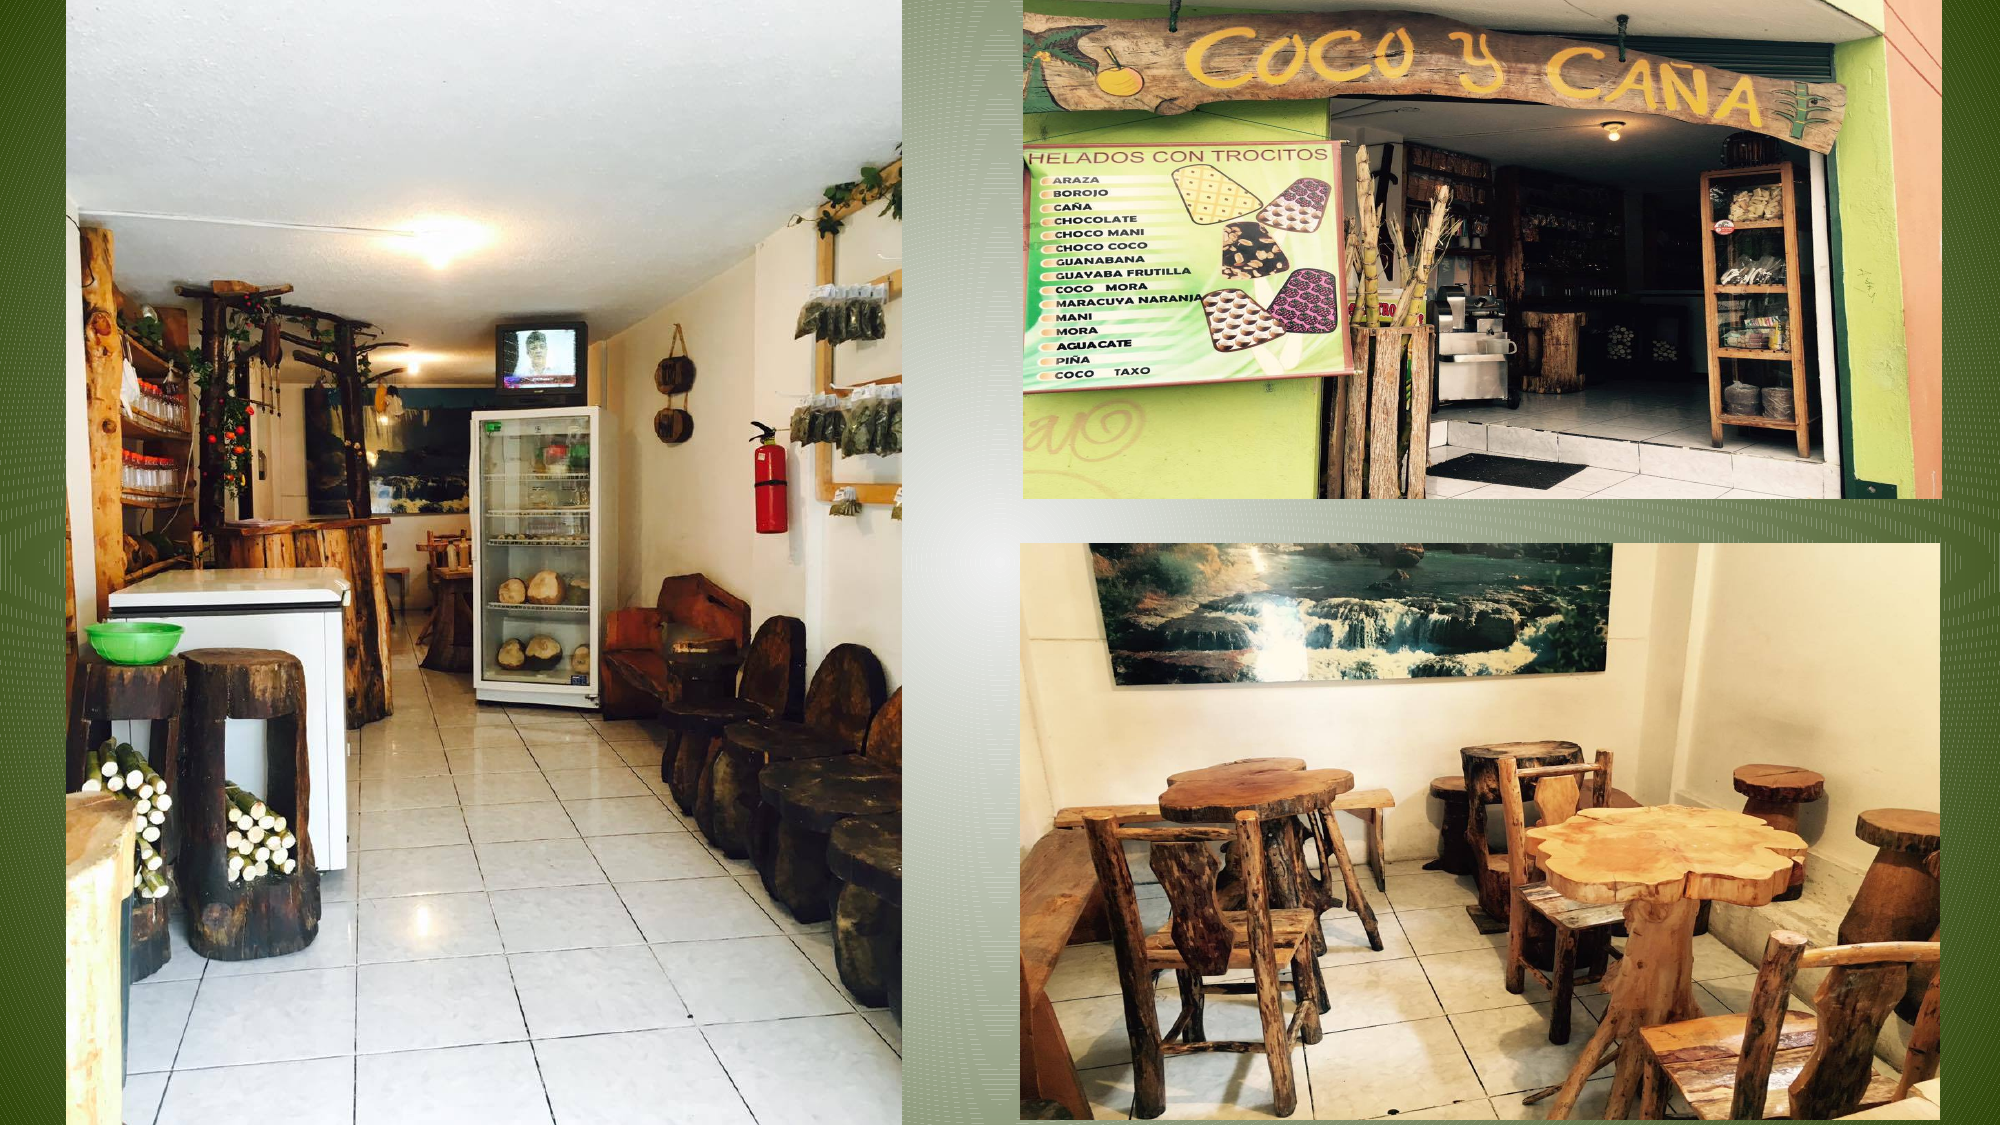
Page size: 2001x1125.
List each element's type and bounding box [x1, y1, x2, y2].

picture [66, 0, 902, 1125]
picture [1023, 0, 1942, 499]
picture [1019, 543, 1940, 1120]
